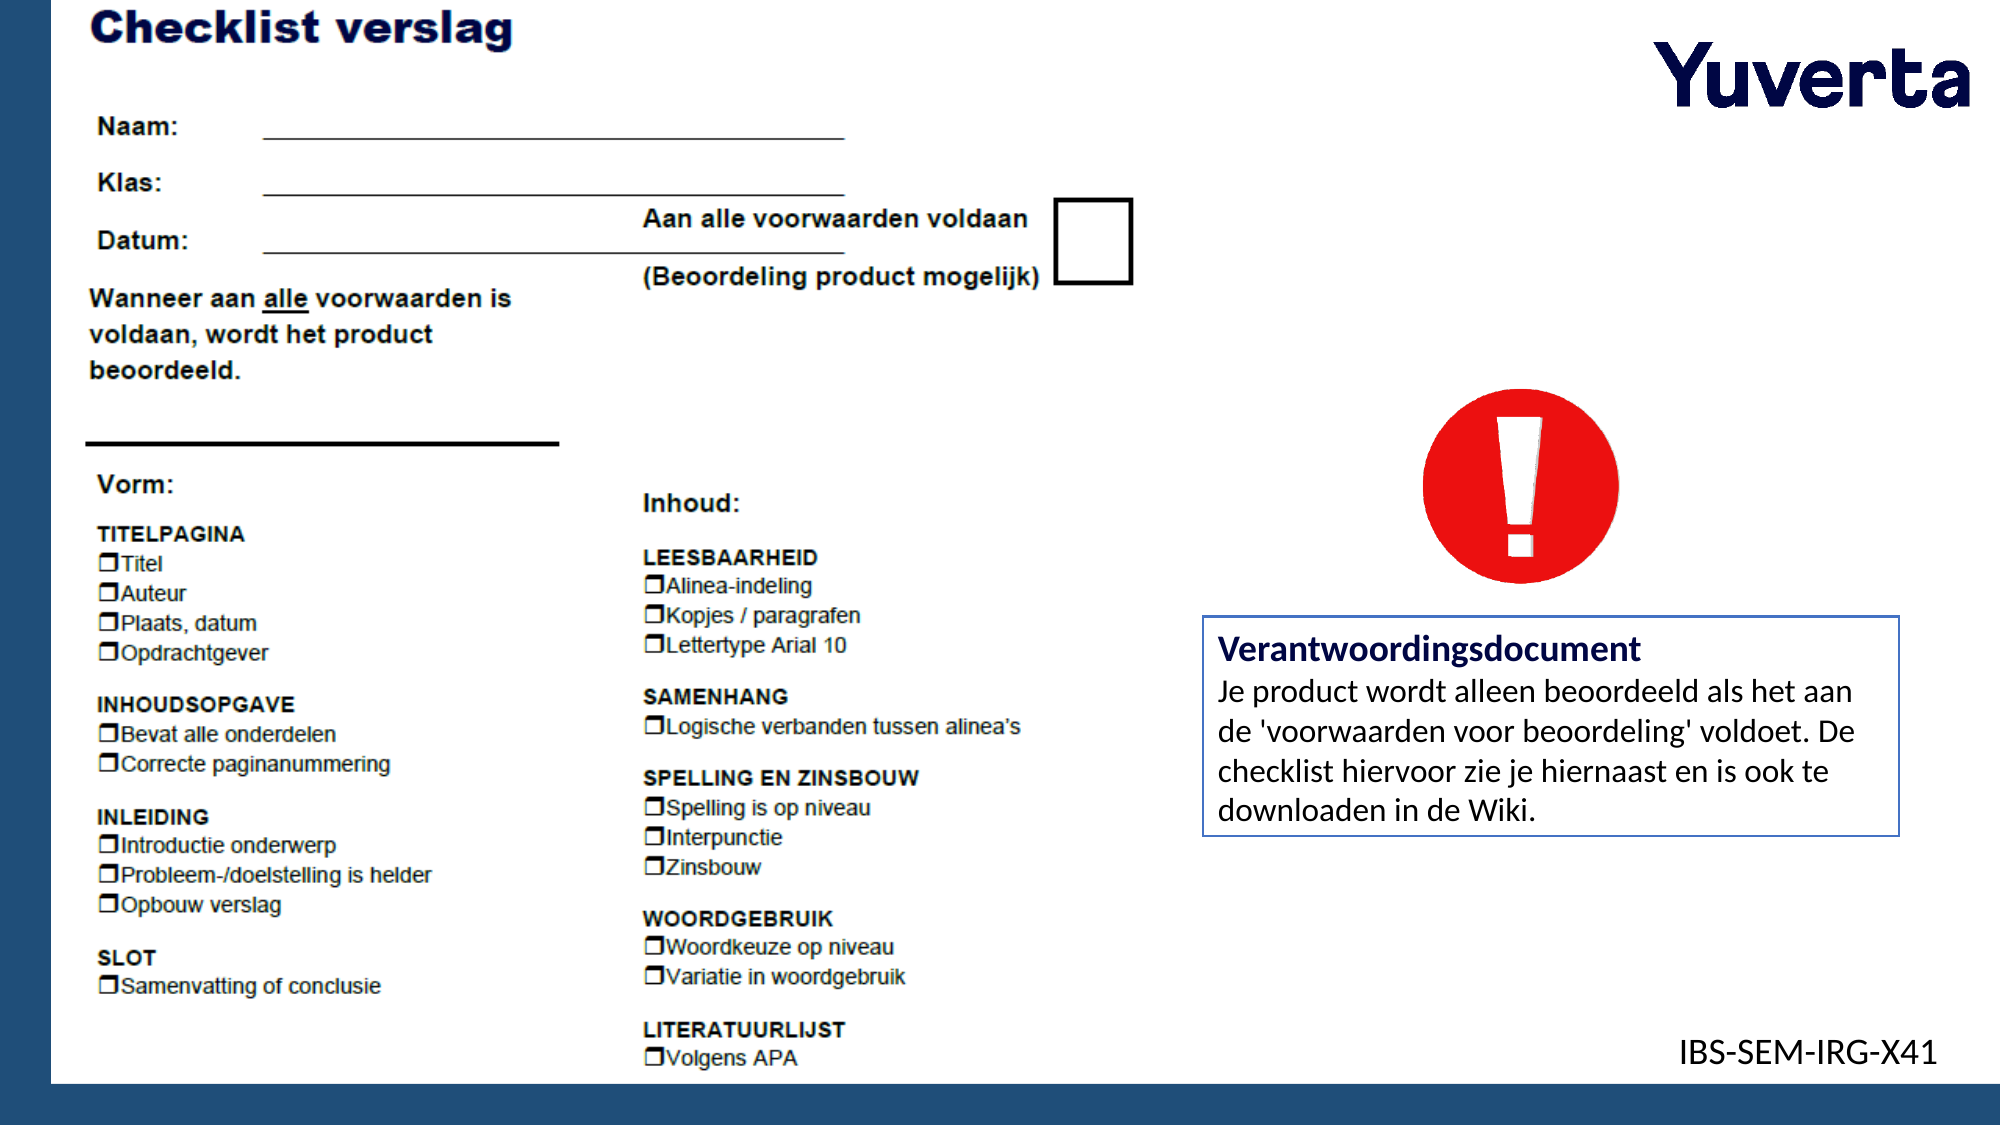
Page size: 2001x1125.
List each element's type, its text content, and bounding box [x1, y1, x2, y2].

text_box IBS-SEM-IRG-X41 [1663, 1019, 1954, 1080]
text_box [0, 0, 52, 1125]
picture [1632, 20, 2000, 138]
picture [70, 4, 1157, 1080]
picture [1408, 374, 1633, 599]
text_box [50, 1083, 2000, 1125]
text_box Verantwoordingsdocument Je product wordt alleen beoordeeld als het aan de 'voorwaarden voor beoordeling' voldoet. De checklist hiervoor zie je hiernaast en is ook te downloaden in de Wiki. [1202, 615, 1900, 837]
